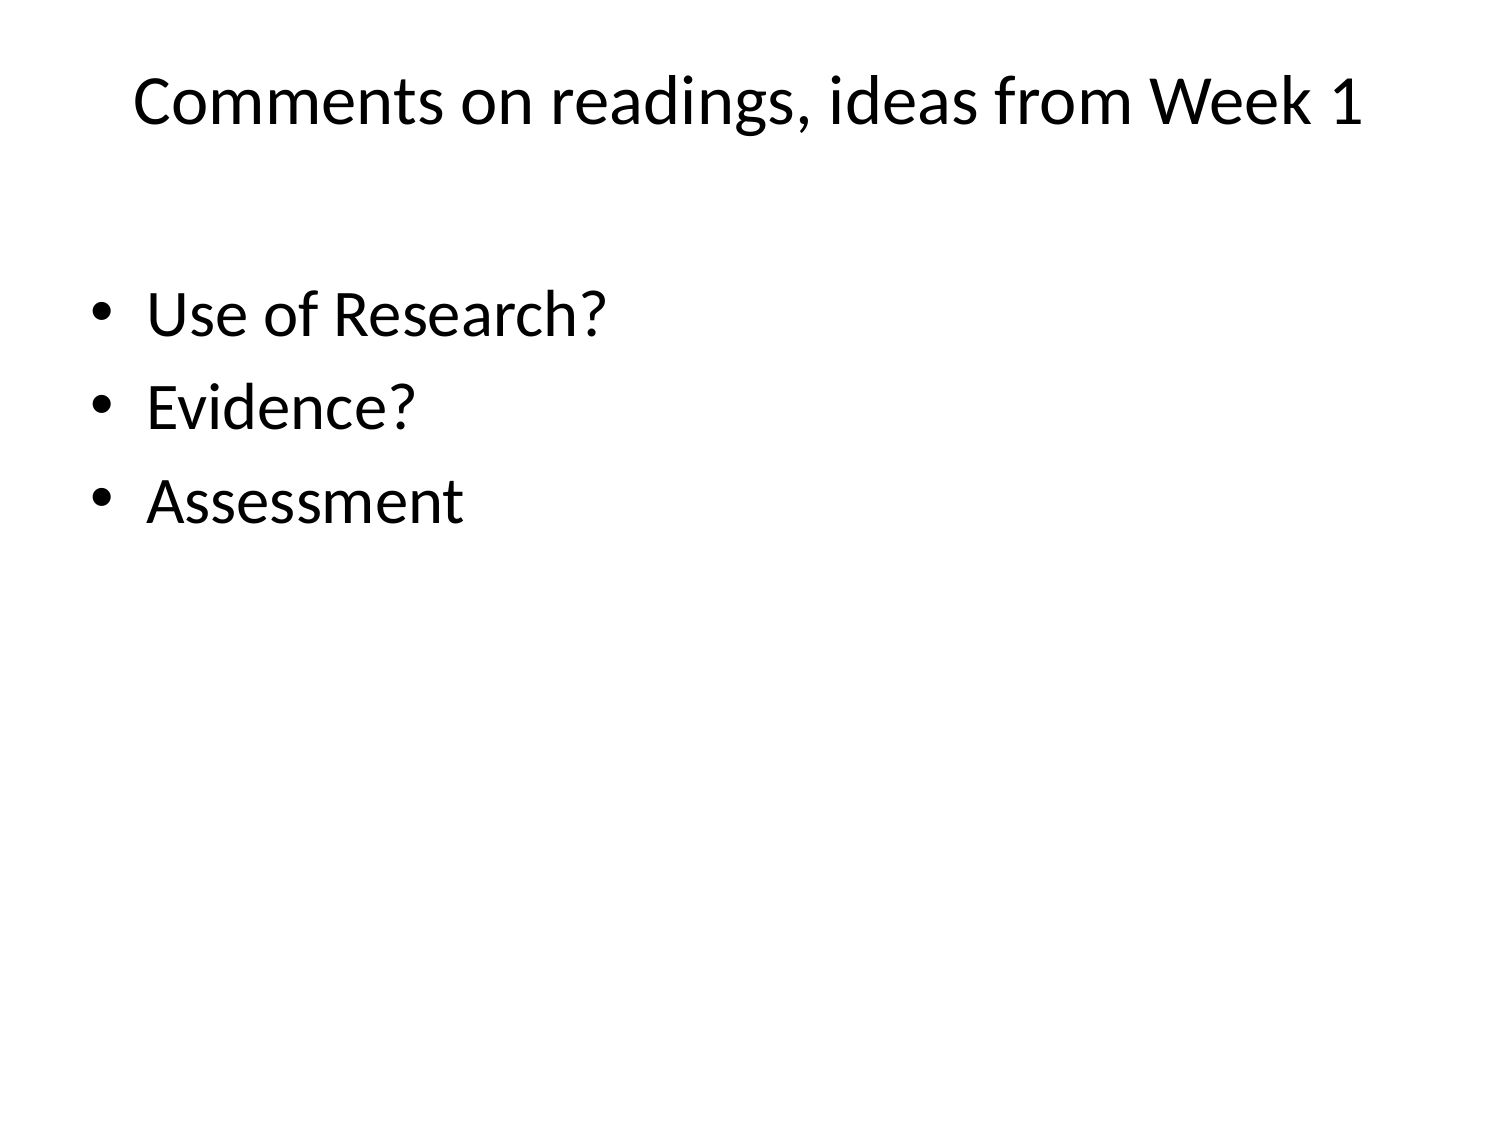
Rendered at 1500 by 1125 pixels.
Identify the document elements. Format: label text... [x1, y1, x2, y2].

list Use of Research? Evidence? Assessment [75, 262, 1425, 1005]
title Comments on readings, ideas from Week 1 [75, 45, 1425, 233]
